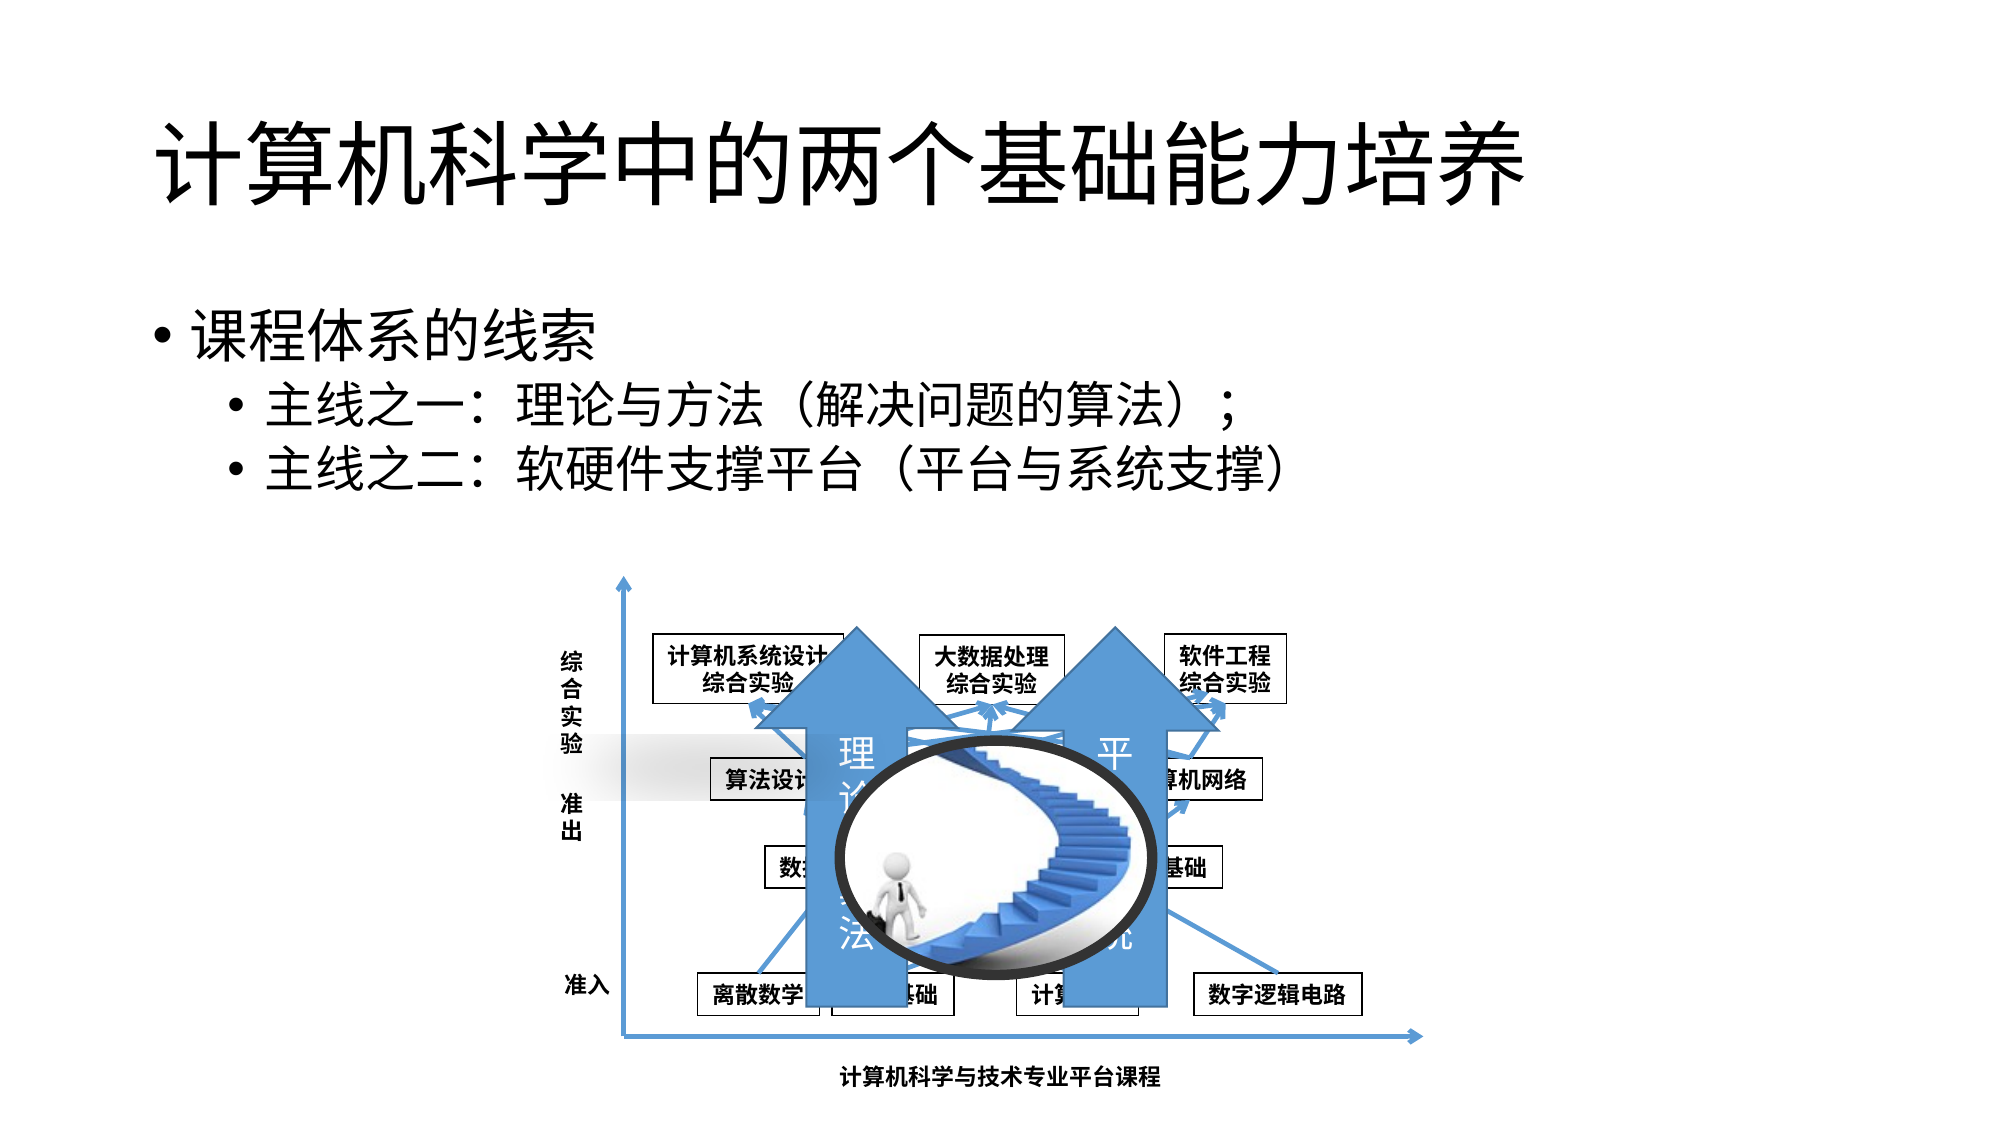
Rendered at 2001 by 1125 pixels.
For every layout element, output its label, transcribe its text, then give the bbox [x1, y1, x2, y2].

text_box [545, 575, 1424, 1098]
picture [839, 740, 1153, 975]
title 计算机科学中的两个基础能力培养 [137, 59, 1863, 278]
list 课程体系的线索 主线之一：理论与方法（解决问题的算法）； 主线之二：软硬件支撑平台（平台与系统支撑） [137, 299, 1863, 1014]
